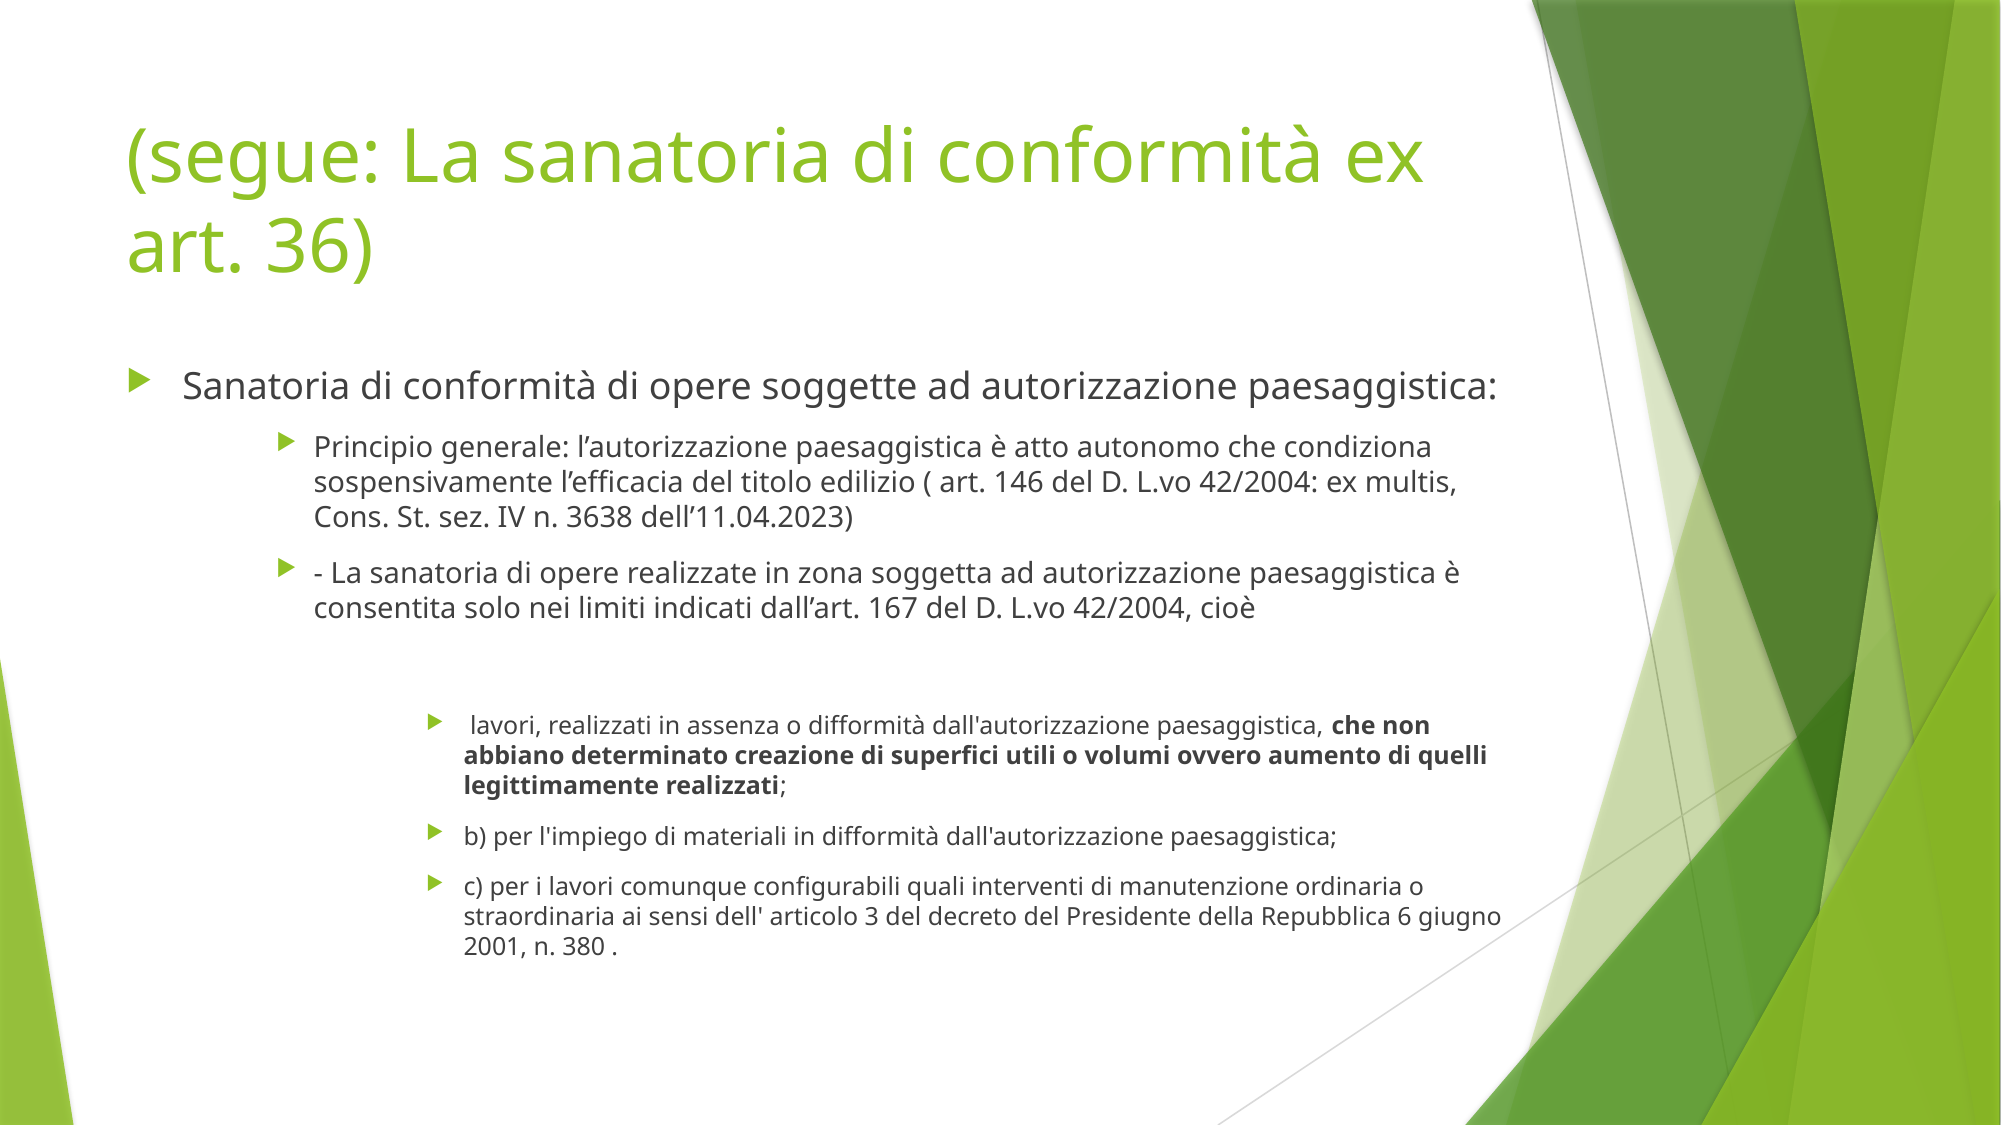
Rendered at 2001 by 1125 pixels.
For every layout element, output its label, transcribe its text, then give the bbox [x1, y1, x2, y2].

list Sanatoria di conformità di opere soggette ad autorizzazione paesaggistica: Principio generale: l’autorizzazione paesaggistica è atto autonomo che condiziona sospensivamente l’efficacia del titolo edilizio ( art. 146 del D. L.vo 42/2004: ex multis, Cons. St. sez. IV n. 3638 dell’11.04.2023) - La sanatoria di opere realizzate in zona soggetta ad autorizzazione paesaggistica è consentita solo nei limiti indicati dall’art. 167 del D. L.vo 42/2004, cioè lavori, realizzati in assenza o difformità dall'autorizzazione paesaggistica, che non abbiano determinato creazione di superfici utili o volumi ovvero aumento di quelli legittimamente realizzati; b) per l'impiego di materiali in difformità dall'autorizzazione paesaggistica; c) per i lavori comunque configurabili quali interventi di manutenzione ordinaria o straordinaria ai sensi dell' articolo 3 del decreto del Presidente della Repubblica 6 giugno 2001, n. 380 . [111, 354, 1522, 992]
title (segue: La sanatoria di conformità ex art. 36) [111, 99, 1522, 317]
